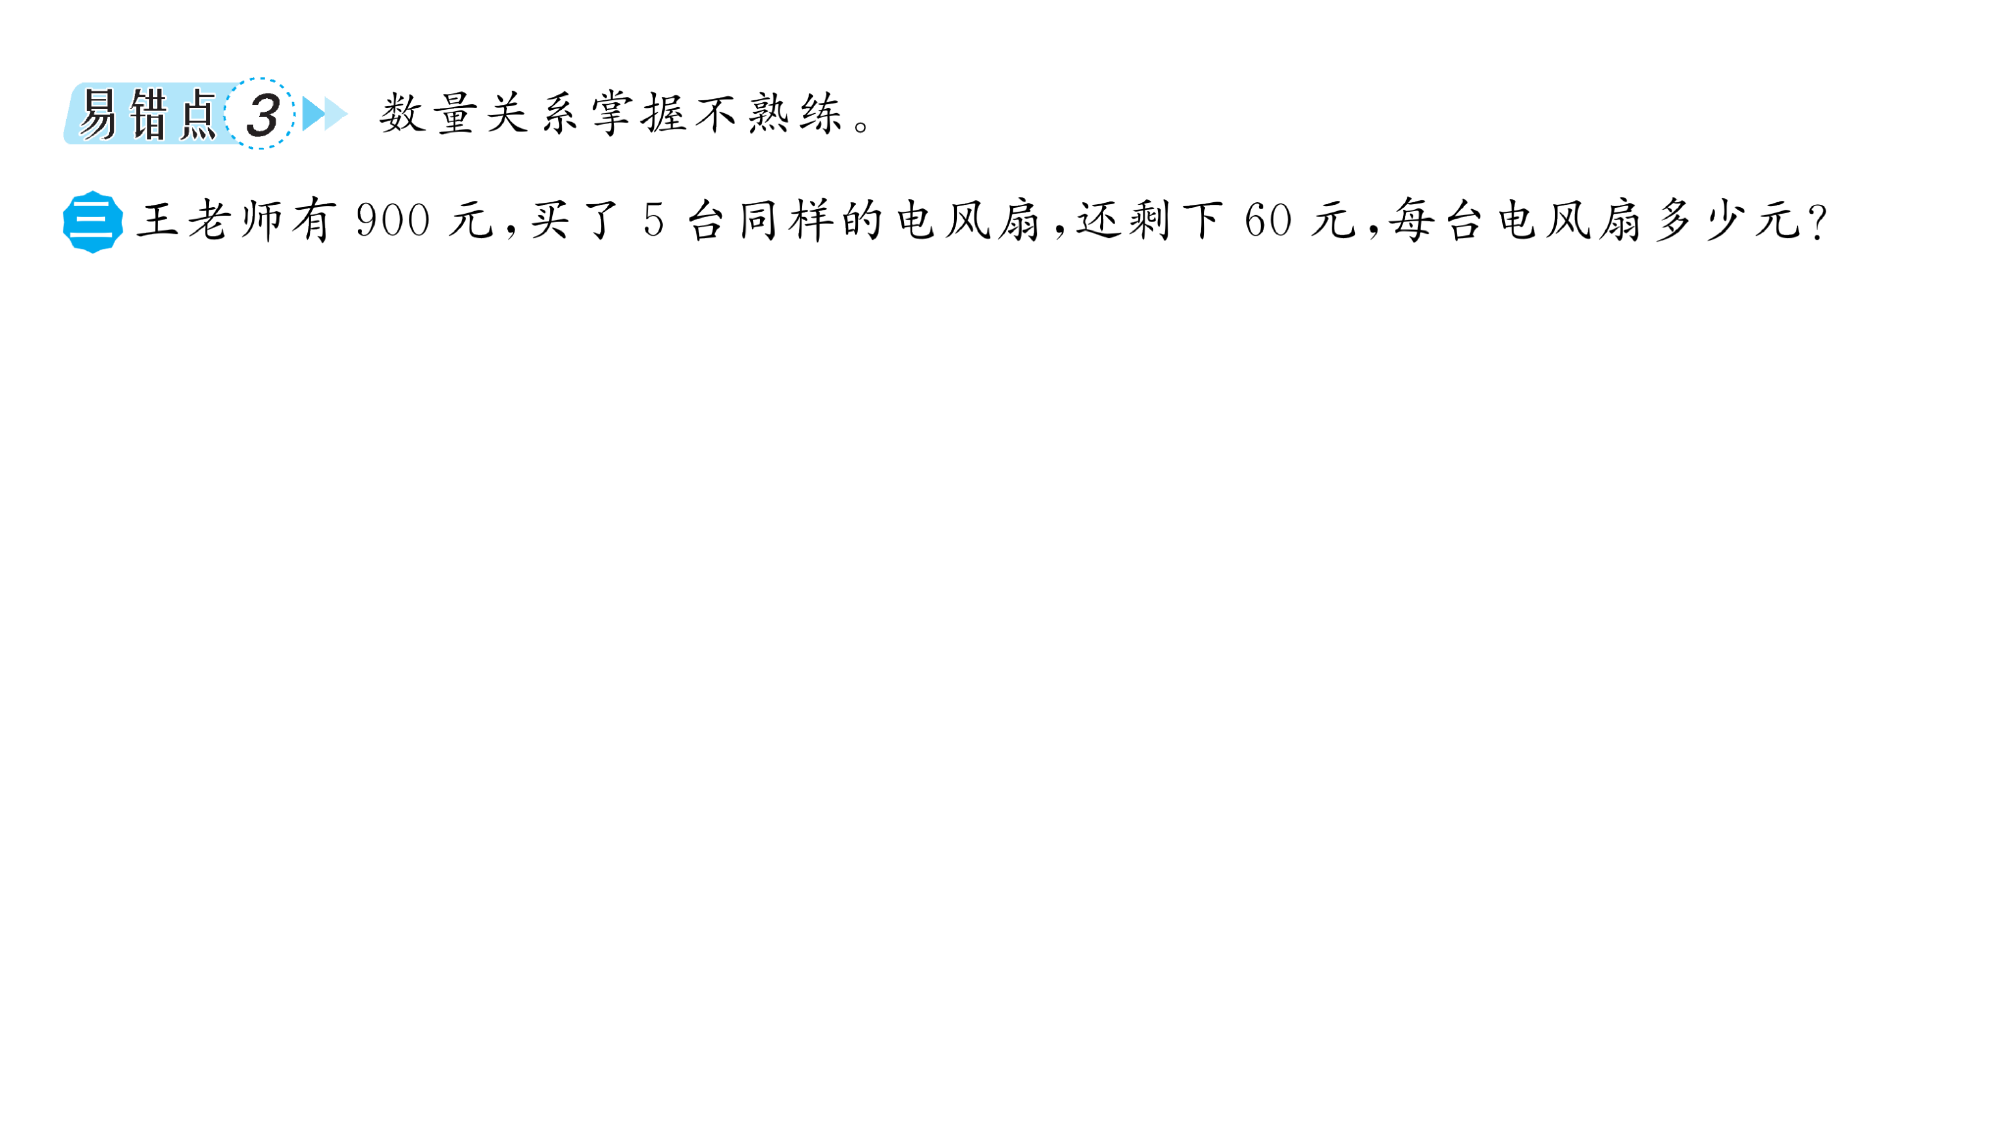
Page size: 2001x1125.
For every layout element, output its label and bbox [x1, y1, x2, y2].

picture [58, 58, 1949, 502]
